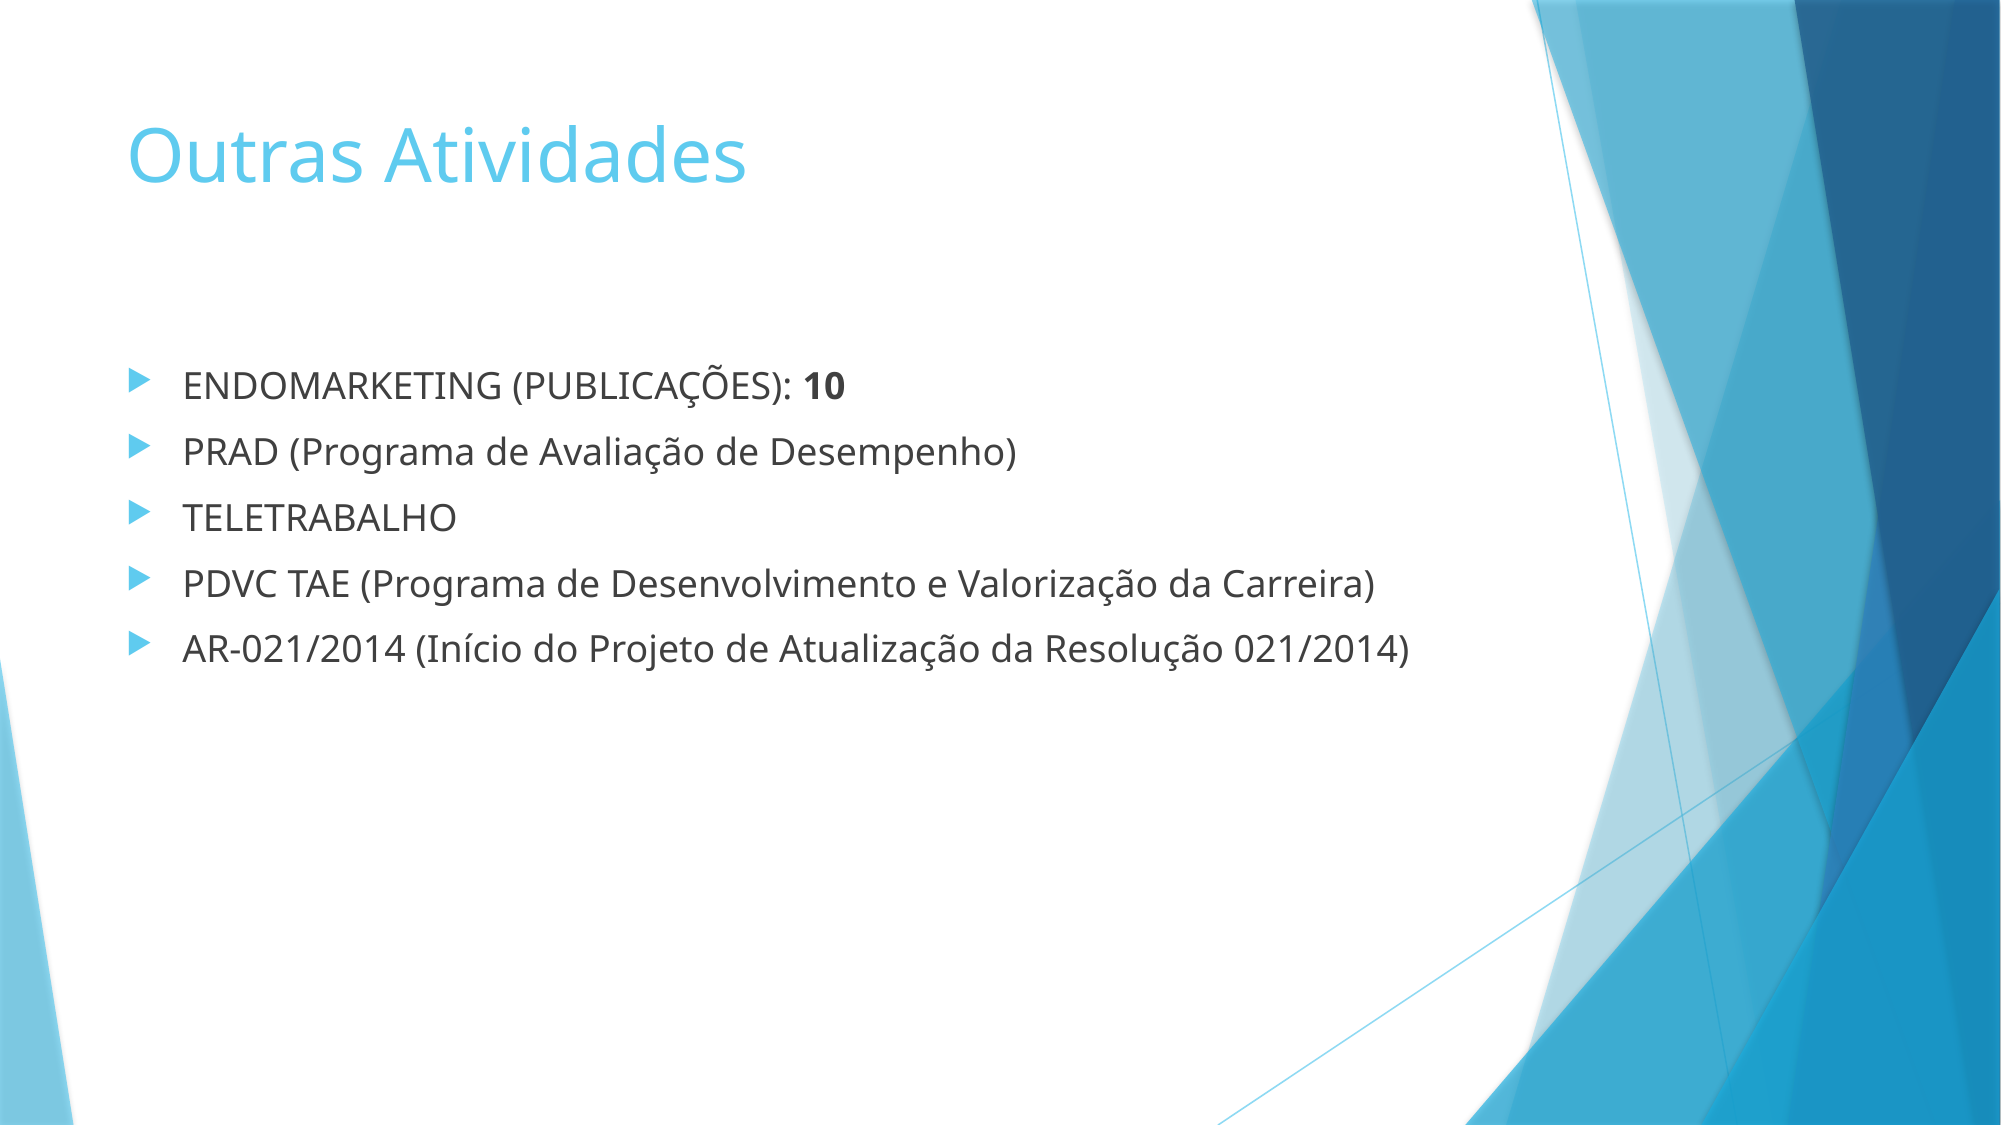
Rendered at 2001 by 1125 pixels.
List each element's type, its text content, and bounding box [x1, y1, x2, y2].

title Outras Atividades [111, 99, 1522, 317]
list ENDOMARKETING (PUBLICAÇÕES): 10 PRAD (Programa de Avaliação de Desempenho) TELETRABALHO PDVC TAE (Programa de Desenvolvimento e Valorização da Carreira) AR-021/2014 (Início do Projeto de Atualização da Resolução 021/2014) [111, 354, 1522, 992]
